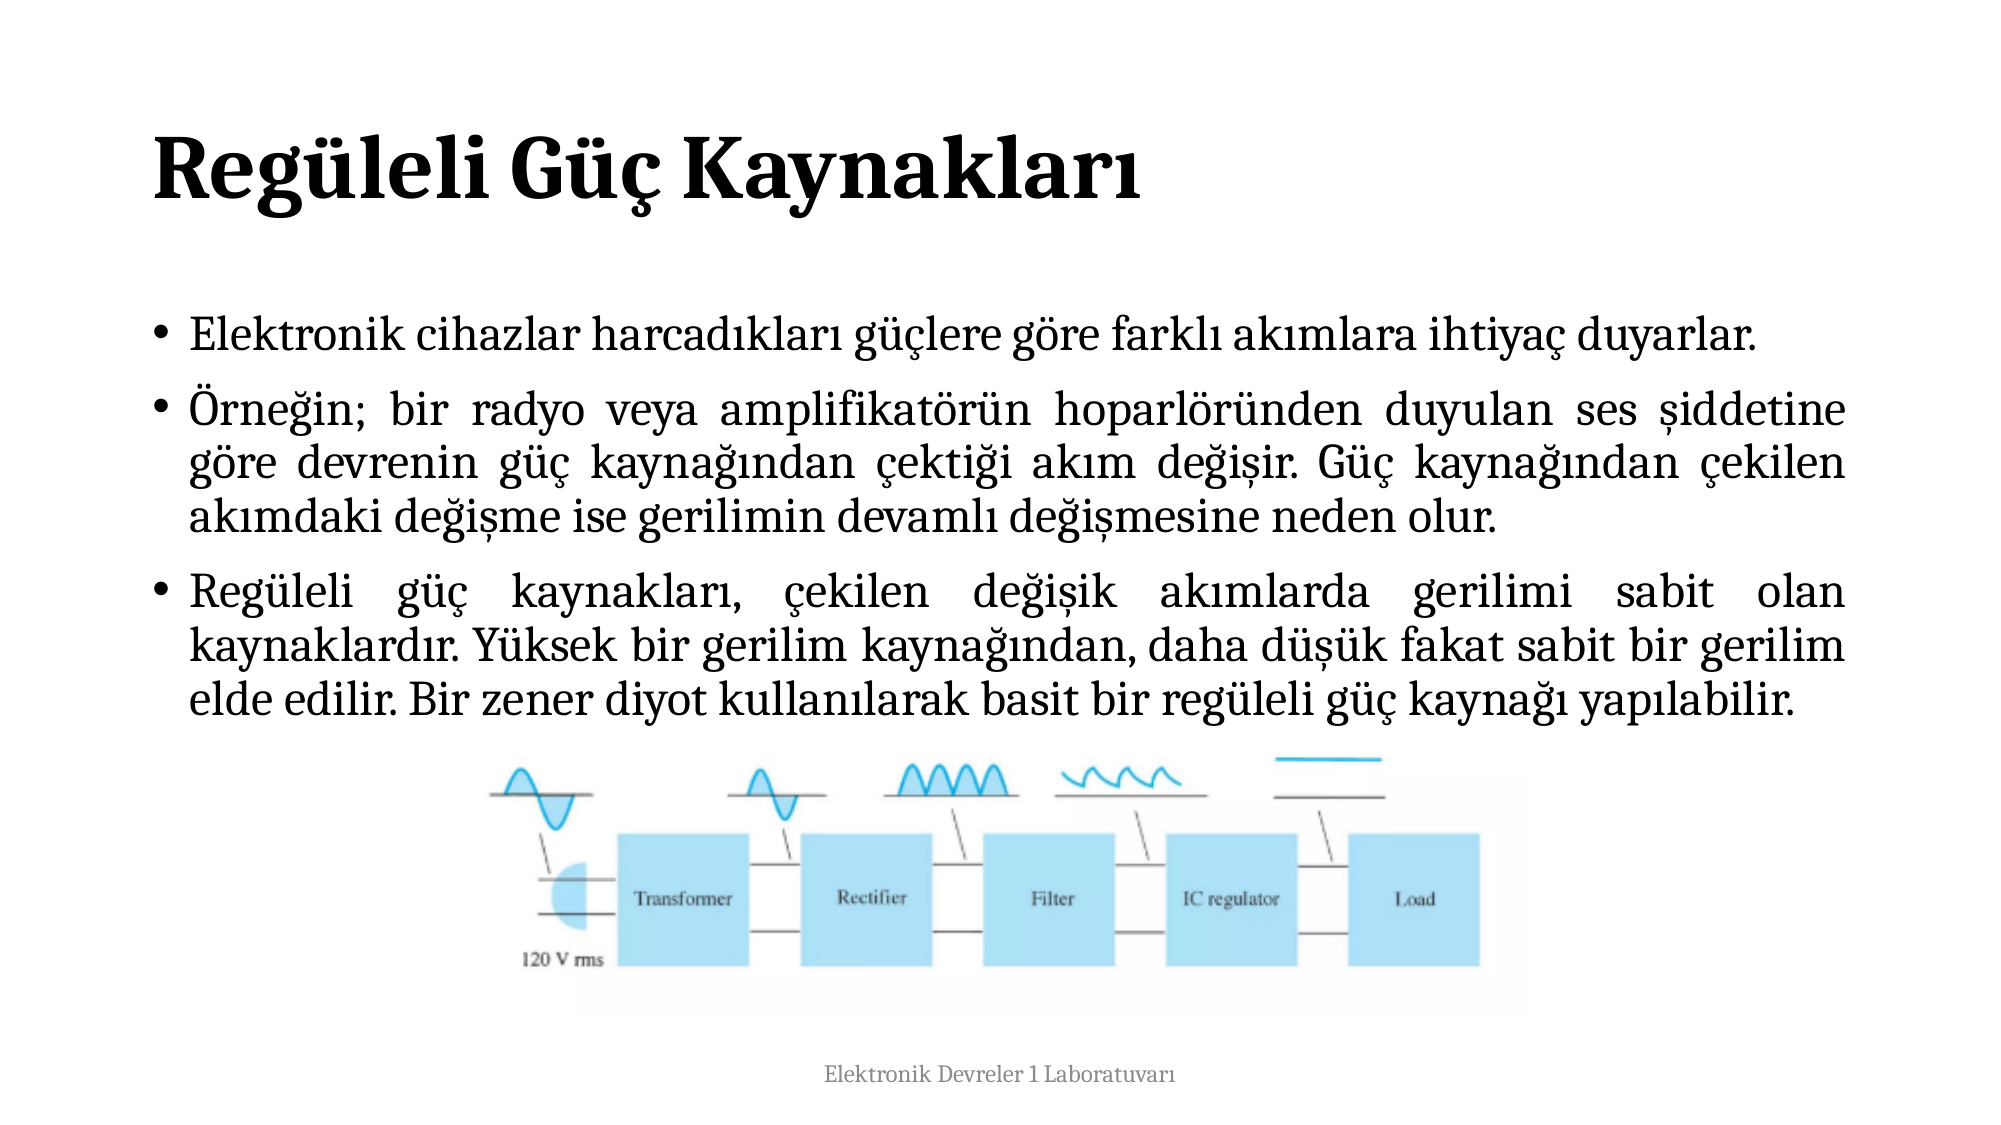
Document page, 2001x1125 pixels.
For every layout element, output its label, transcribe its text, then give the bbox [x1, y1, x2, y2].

picture [473, 750, 1527, 1014]
list Elektronik cihazlar harcadıkları güçlere göre farklı akımlara ihtiyaç duyarlar. Örneğin; bir radyo veya amplifikatörün hoparlöründen duyulan ses şiddetine göre devrenin güç kaynağından çektiği akım değişir. Güç kaynağından çekilen akımdaki değişme ise gerilimin devamlı değişmesine neden olur. Regüleli güç kaynakları, çekilen değişik akımlarda gerilimi sabit olan kaynaklardır. Yüksek bir gerilim kaynağından, daha düşük fakat sabit bir gerilim elde edilir. Bir zener diyot kullanılarak basit bir regüleli güç kaynağı yapılabilir. [137, 299, 1863, 1014]
title Regüleli Güç Kaynakları [137, 59, 1863, 278]
footer Elektronik Devreler 1 Laboratuvarı [662, 1042, 1338, 1103]
